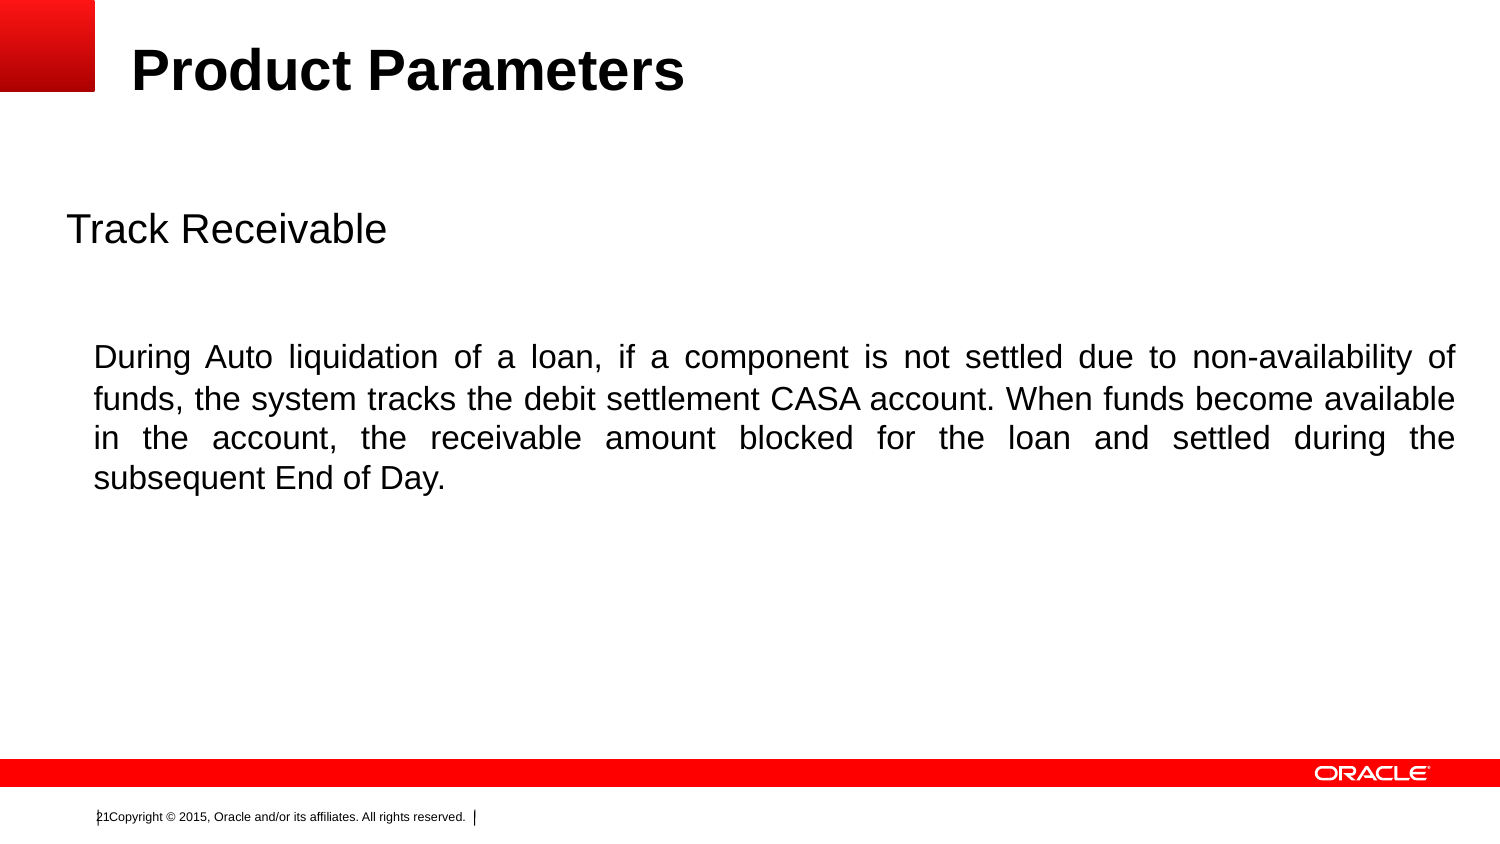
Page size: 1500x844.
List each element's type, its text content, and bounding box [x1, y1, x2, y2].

title Product Parameters [131, 40, 1482, 107]
picture [0, 759, 1500, 787]
list Track Receivable During Auto liquidation of a loan, if a component is not settled due to non-availability of funds, the system tracks the debit settlement CASA account. When funds become available in the account, the receivable amount blocked for the loan and settled during the subsequent End of Day. [56, 138, 1459, 722]
